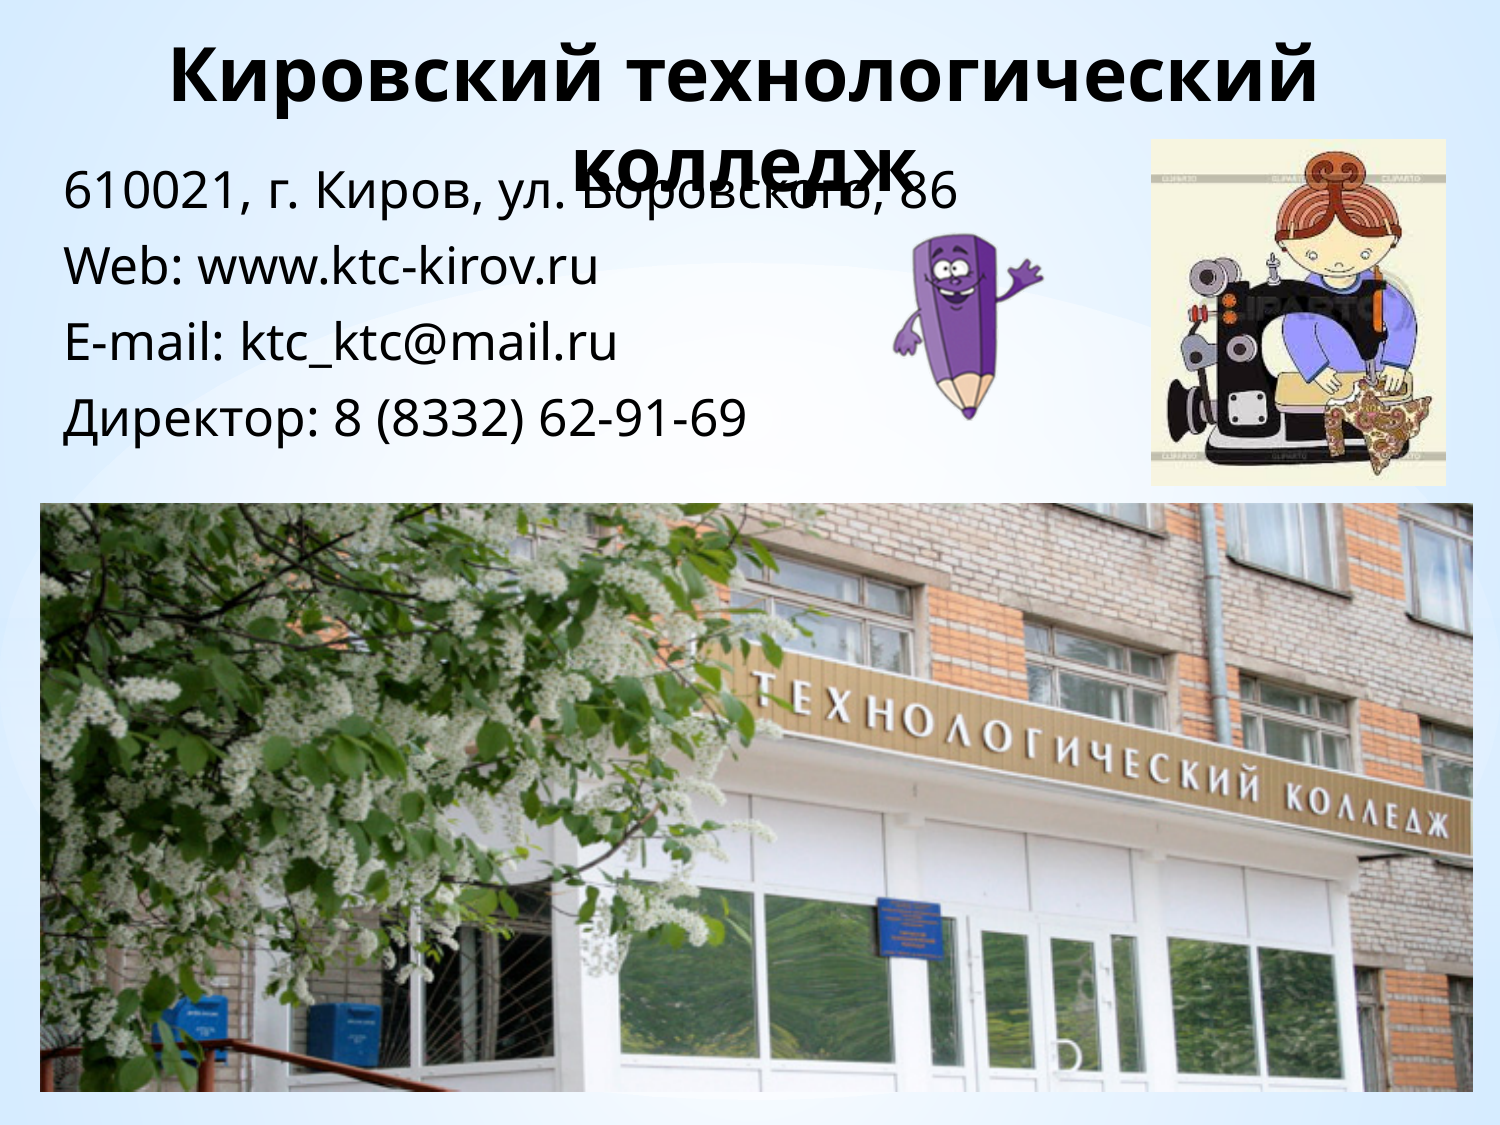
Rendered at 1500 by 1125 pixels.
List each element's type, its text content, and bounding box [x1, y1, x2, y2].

picture [1151, 139, 1446, 487]
list 610021, г. Киров, ул. Воровского, 86 Web: www.ktc-kirov.ru E-mail: ktc_ktc@mail.ru Директор: 8 (8332) 62-91-69 [41, 149, 1459, 501]
title Кировский технологический колледж [17, 19, 1471, 149]
picture [39, 503, 1473, 1093]
picture [855, 209, 1070, 422]
